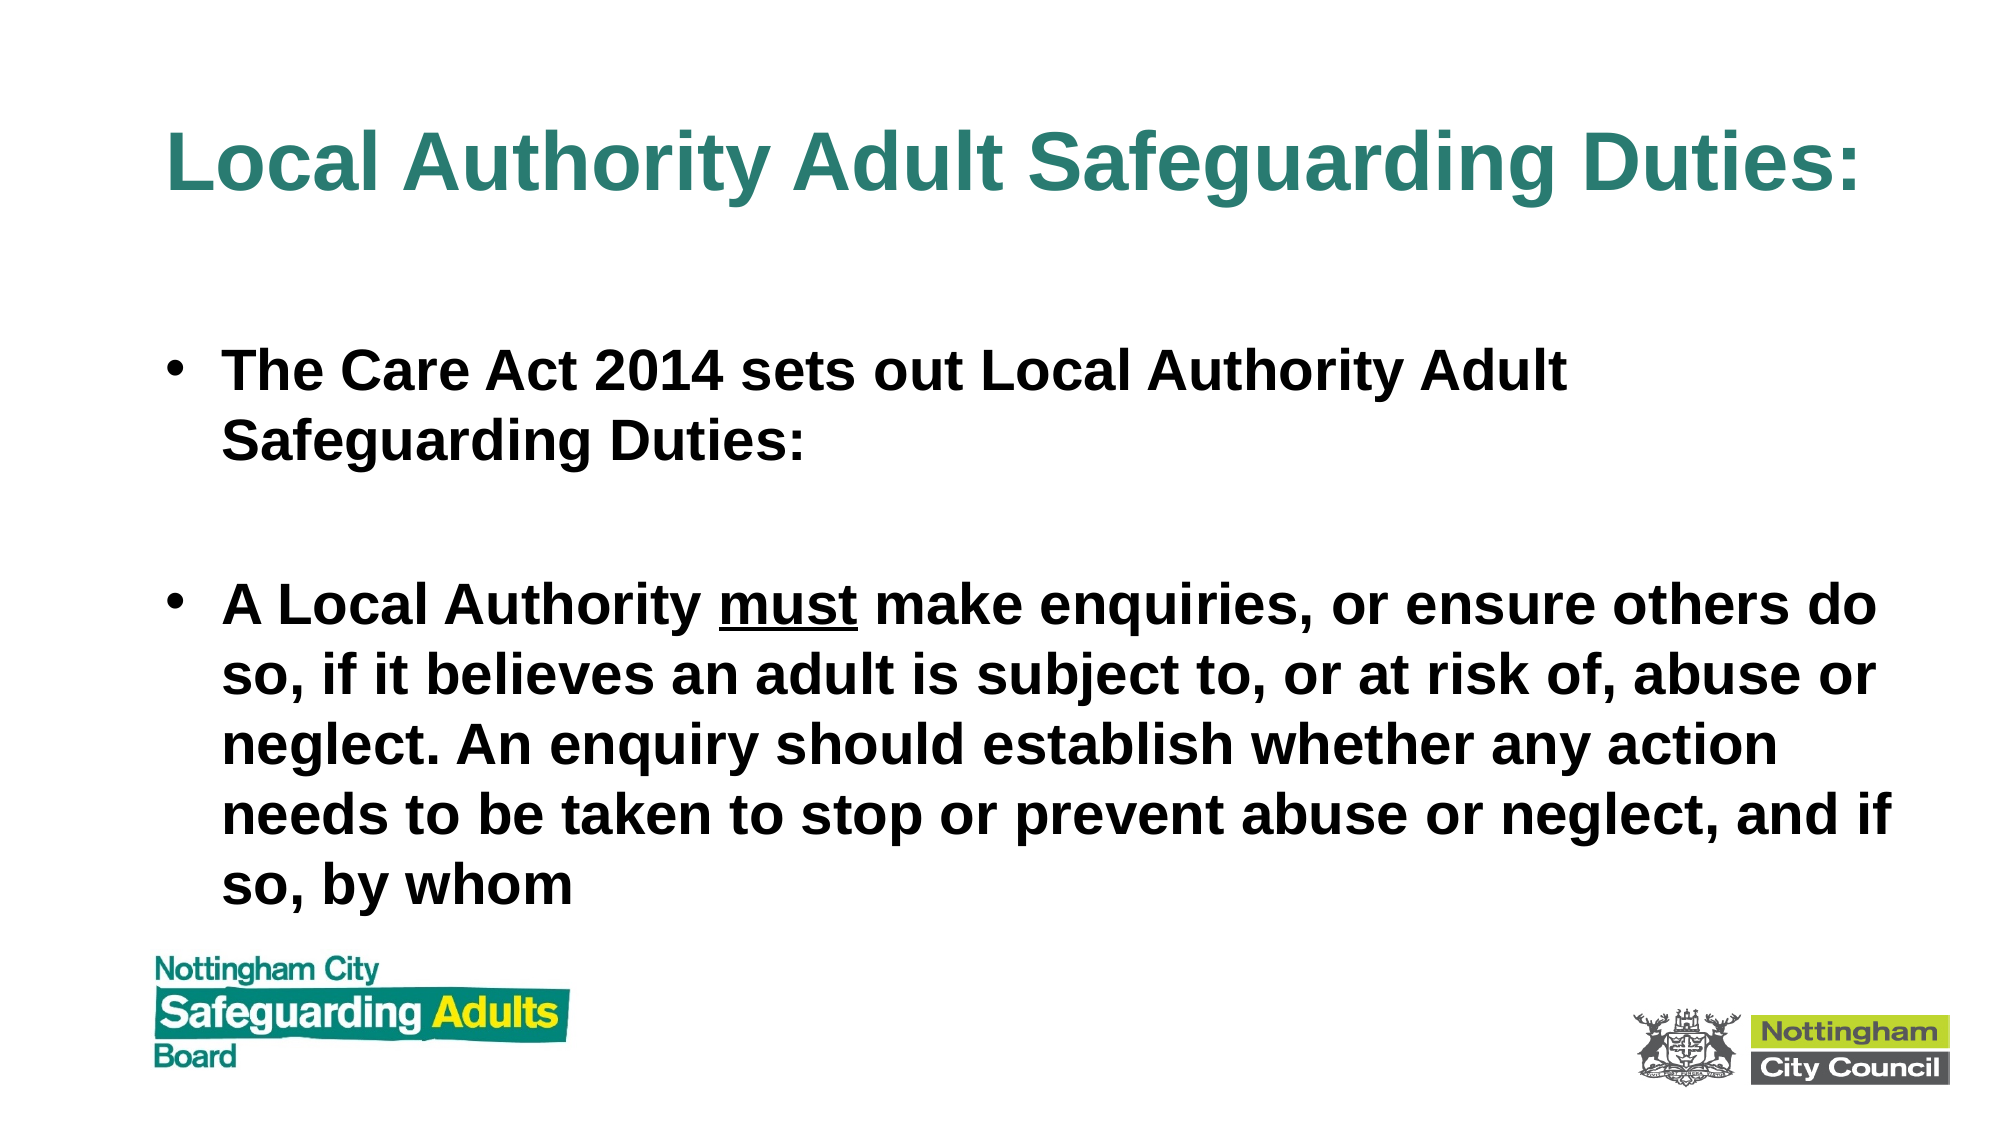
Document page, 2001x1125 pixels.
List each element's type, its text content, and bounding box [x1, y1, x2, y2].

picture [1632, 1008, 1950, 1088]
list The Care Act 2014 sets out Local Authority Adult Safeguarding Duties: A Local Authority must make enquiries, or ensure others do so, if it believes an adult is subject to, or at risk of, abuse or neglect. An enquiry should establish whether any action needs to be taken to stop or prevent abuse or neglect, and if so, by whom [150, 324, 1934, 950]
picture [149, 949, 579, 1073]
title Local Authority Adult Safeguarding Duties: [150, 99, 1934, 288]
